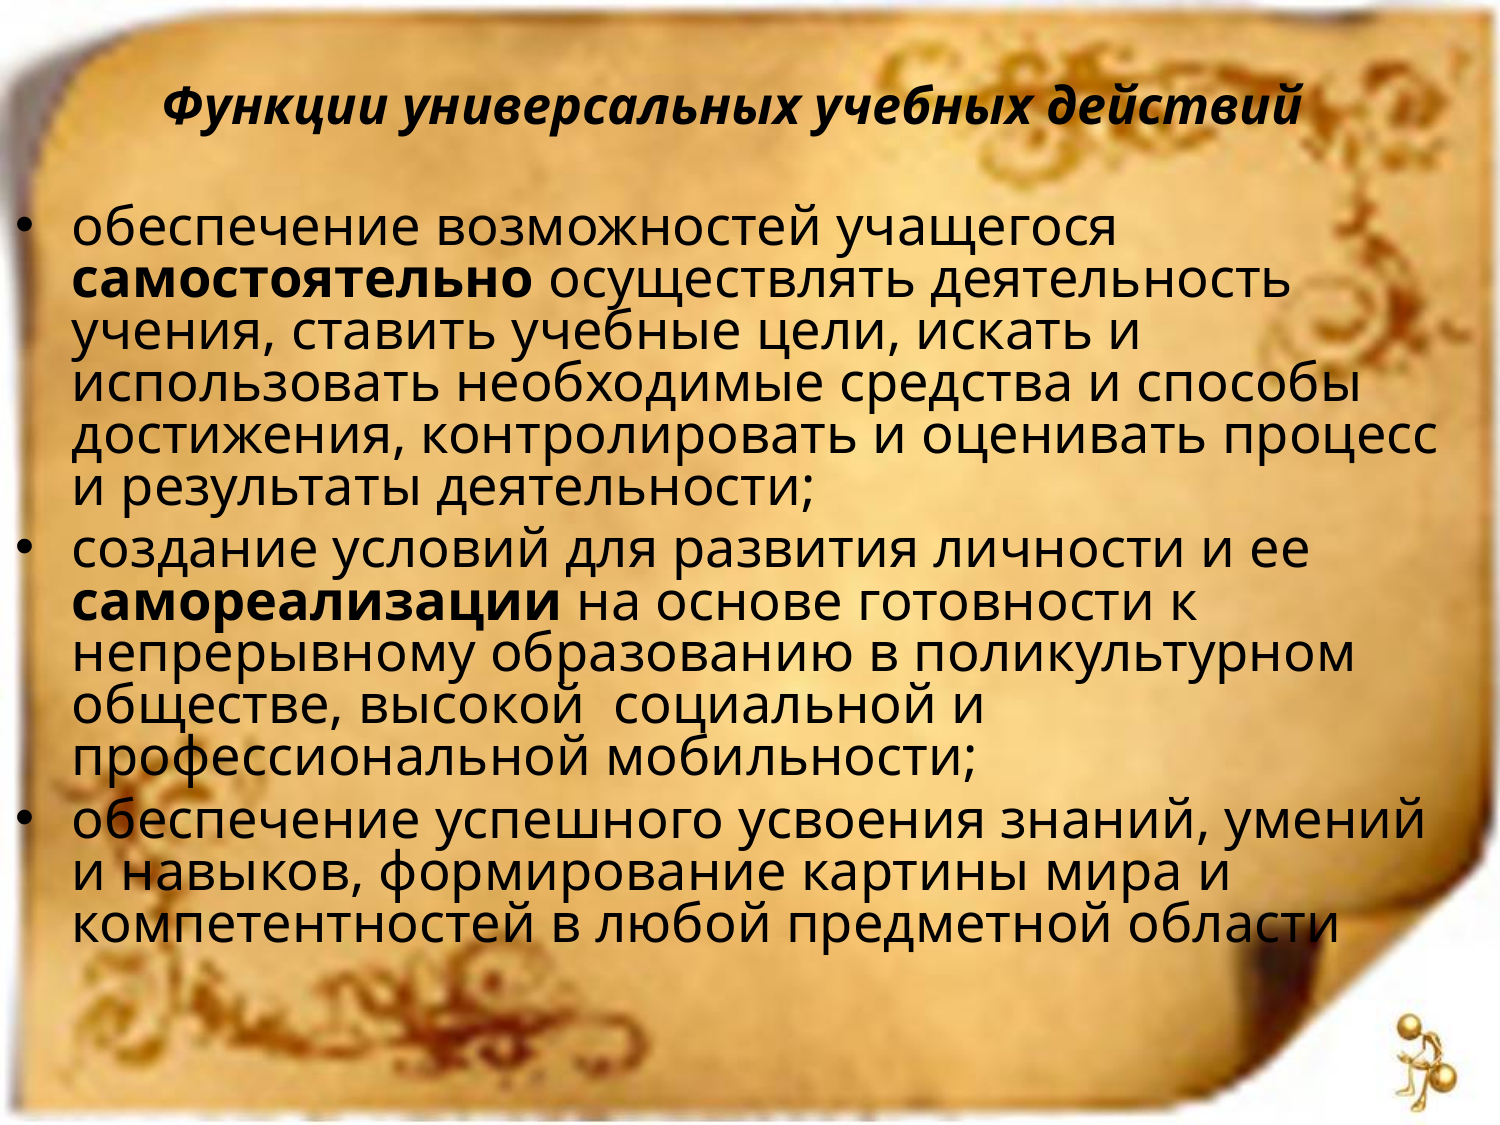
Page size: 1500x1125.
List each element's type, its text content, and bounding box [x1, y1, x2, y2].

picture [0, 0, 1500, 1125]
title Функции универсальных учебных действий [41, 30, 1438, 176]
list обеспечение возможностей учащегося самостоятельно осуществлять деятельность учения, ставить учебные цели, искать и использовать необходимые средства и способы достижения, контролировать и оценивать процесс и результаты деятельности; создание условий для развития личности и ее самореализации на основе готовности к непрерывному образованию в поликультурном обществе, высокой социальной и профессиональной мобильности; обеспечение успешного усвоения знаний, умений и навыков, формирование картины мира и компетентностей в любой предметной области [0, 196, 1464, 1095]
